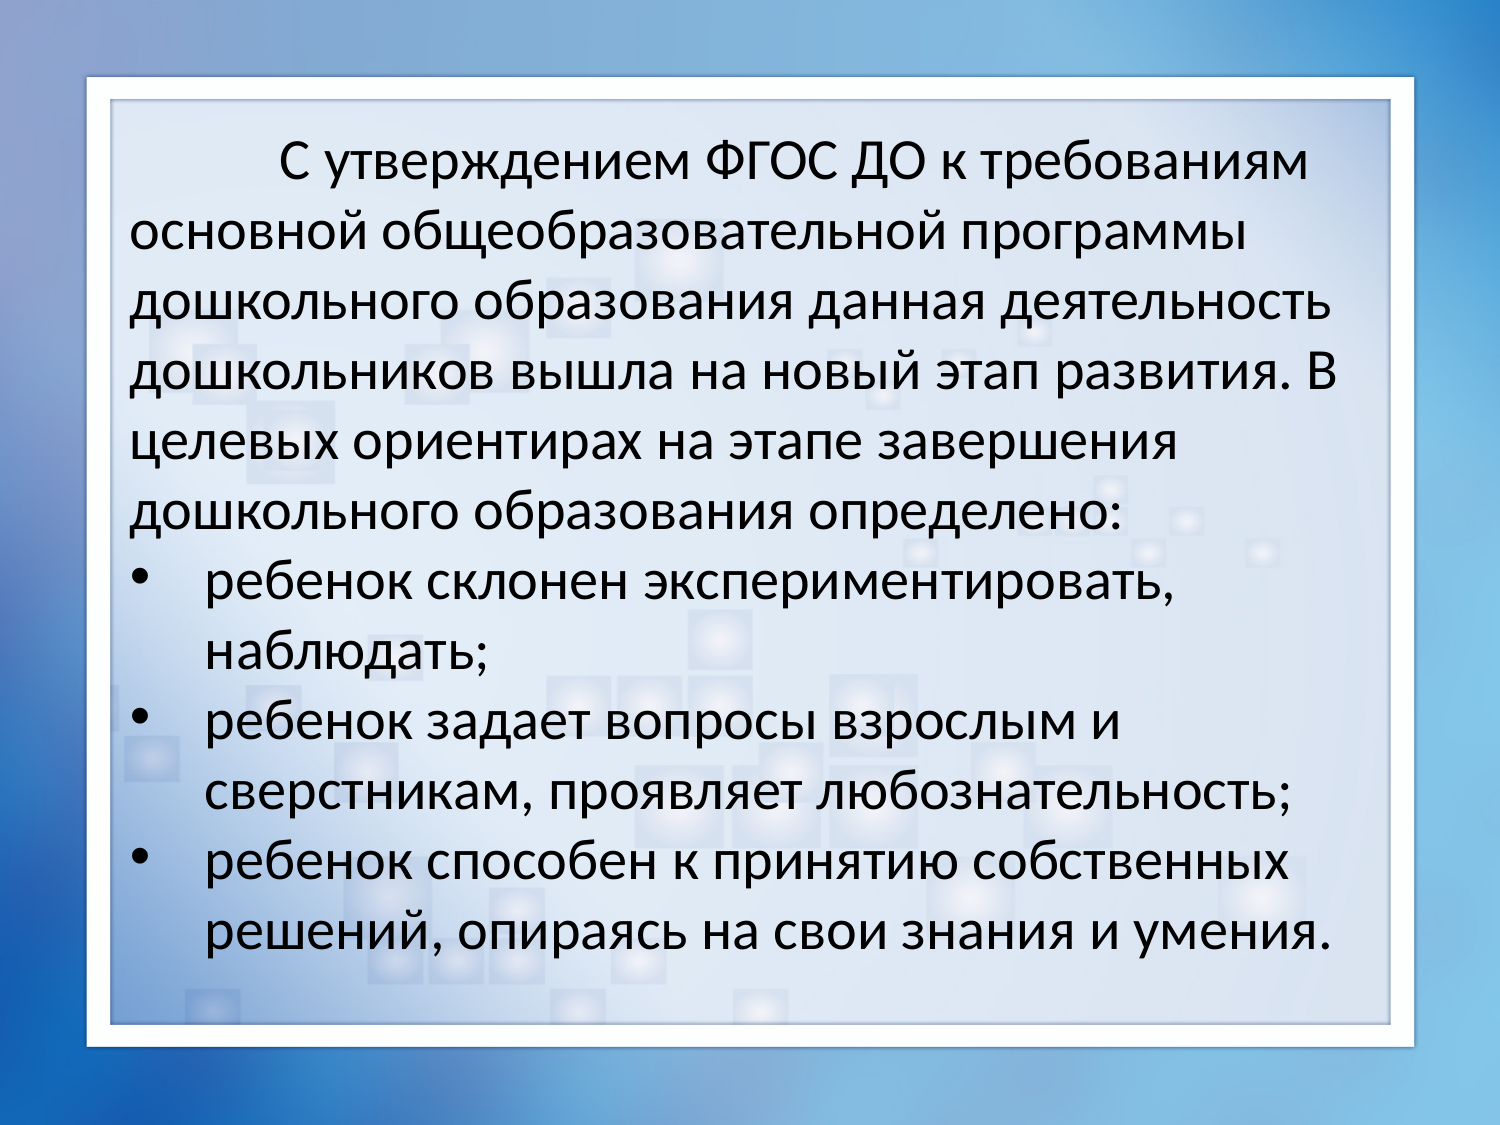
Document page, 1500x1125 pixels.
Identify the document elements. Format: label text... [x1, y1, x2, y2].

text_box С утверждением ФГОС ДО к требованиям основной общеобразовательной программы дошкольного образования данная деятельность дошкольников вышла на новый этап развития. В целевых ориентирах на этапе завершения дошкольного образования определено: ребенок склонен экспериментировать, наблюдать; ребенок задает вопросы взрослым и сверстникам, проявляет любознательность; ребенок способен к принятию собственных решений, опираясь на свои знания и умения. [115, 113, 1403, 969]
picture [0, 0, 1500, 1125]
